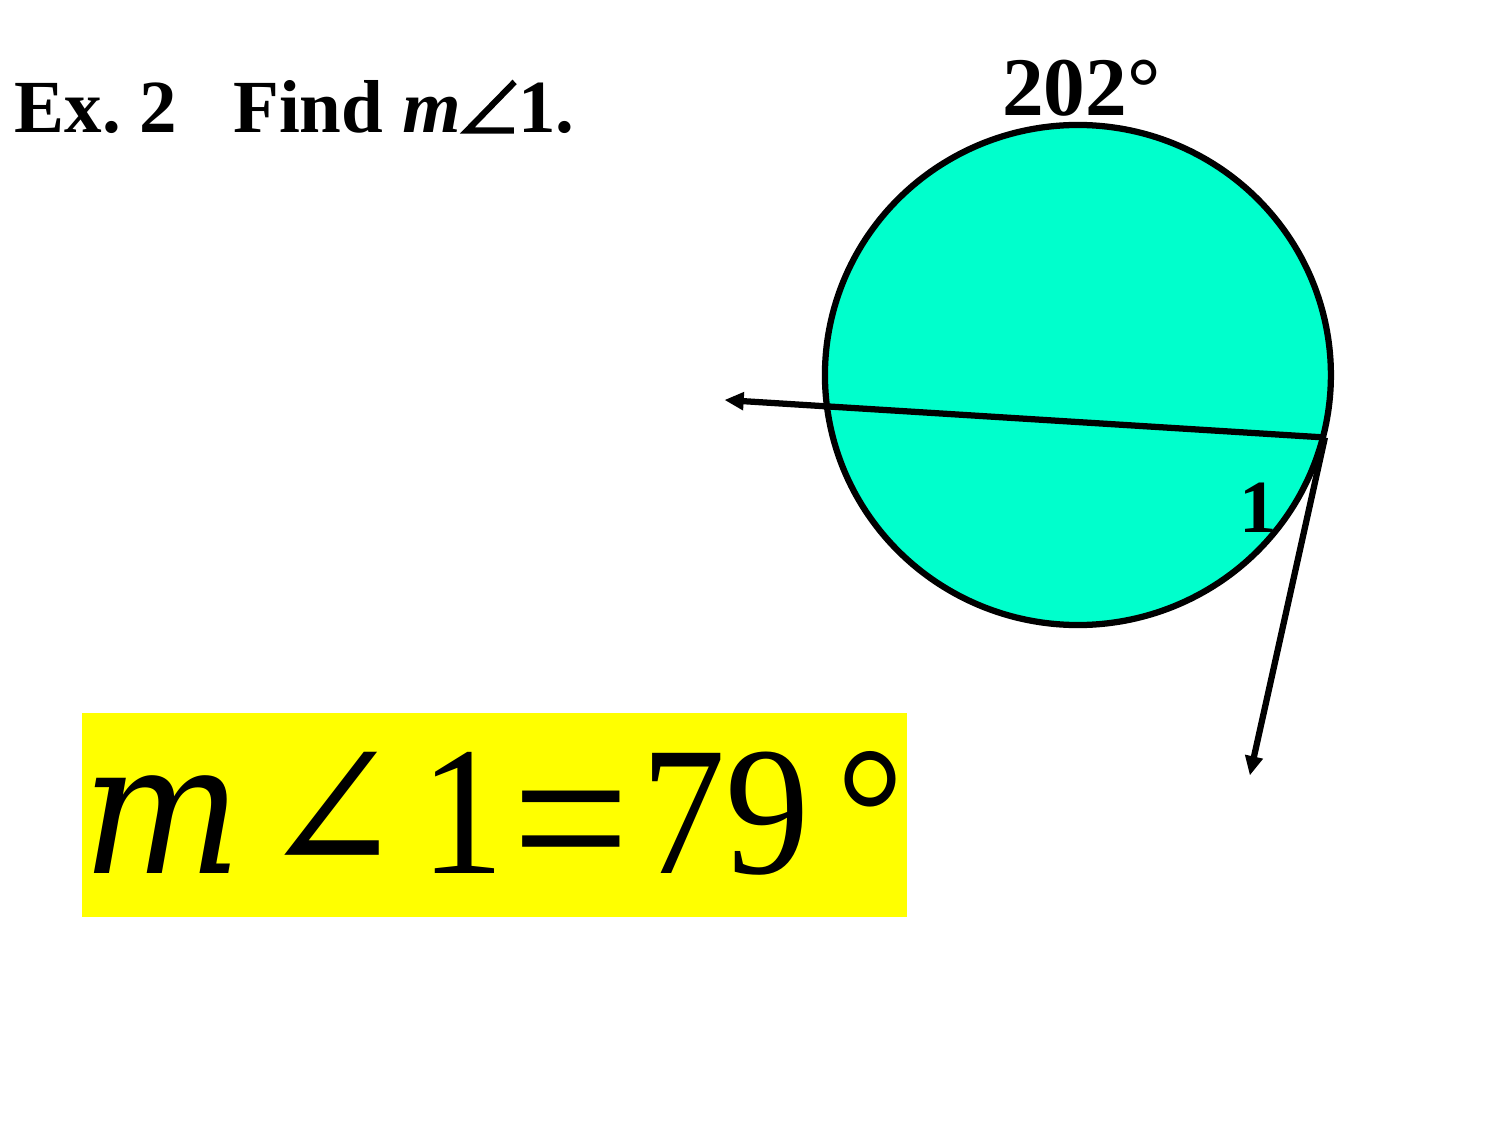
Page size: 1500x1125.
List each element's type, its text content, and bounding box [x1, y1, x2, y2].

text_box 1 [1224, 449, 1293, 555]
text_box [1246, 437, 1326, 775]
text_box [824, 140, 1331, 437]
text_box [724, 394, 1324, 438]
text_box 202° [987, 24, 1225, 140]
text_box [827, 407, 1323, 626]
text_box Ex. 2 Find m1. [0, 49, 863, 155]
